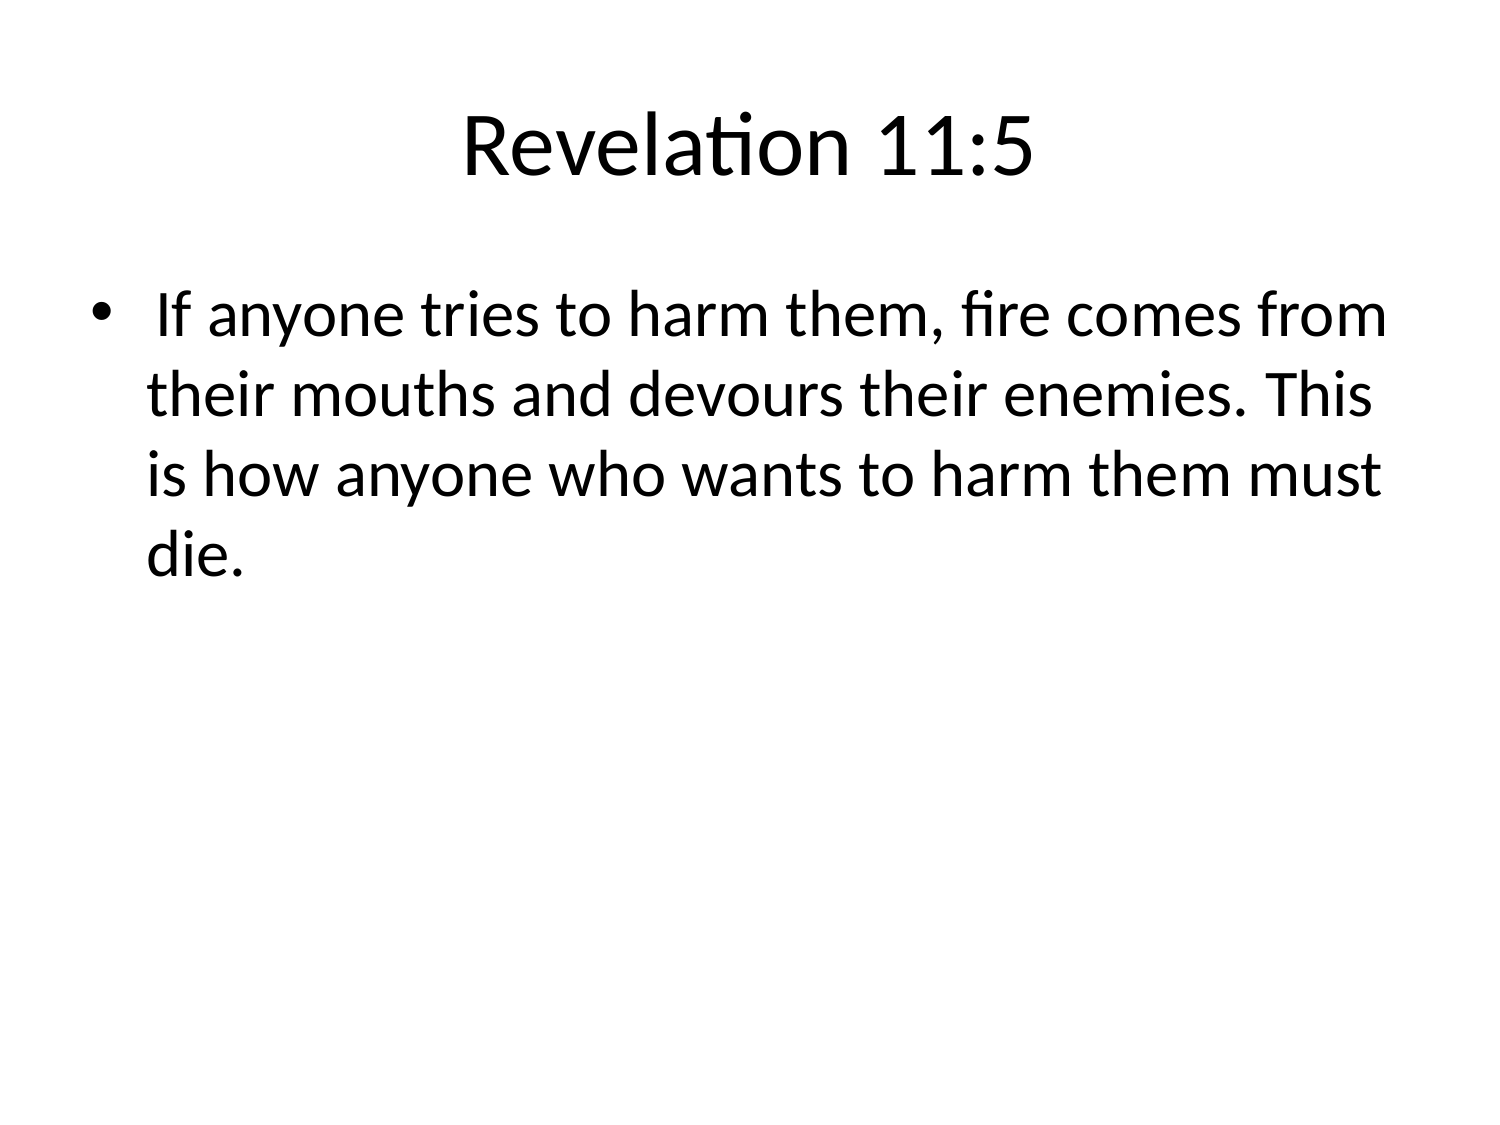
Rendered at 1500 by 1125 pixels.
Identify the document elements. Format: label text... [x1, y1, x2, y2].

list If anyone tries to harm them, fire comes from their mouths and devours their enemies. This is how anyone who wants to harm them must die. [75, 262, 1425, 1005]
title Revelation 11:5 [75, 45, 1425, 233]
